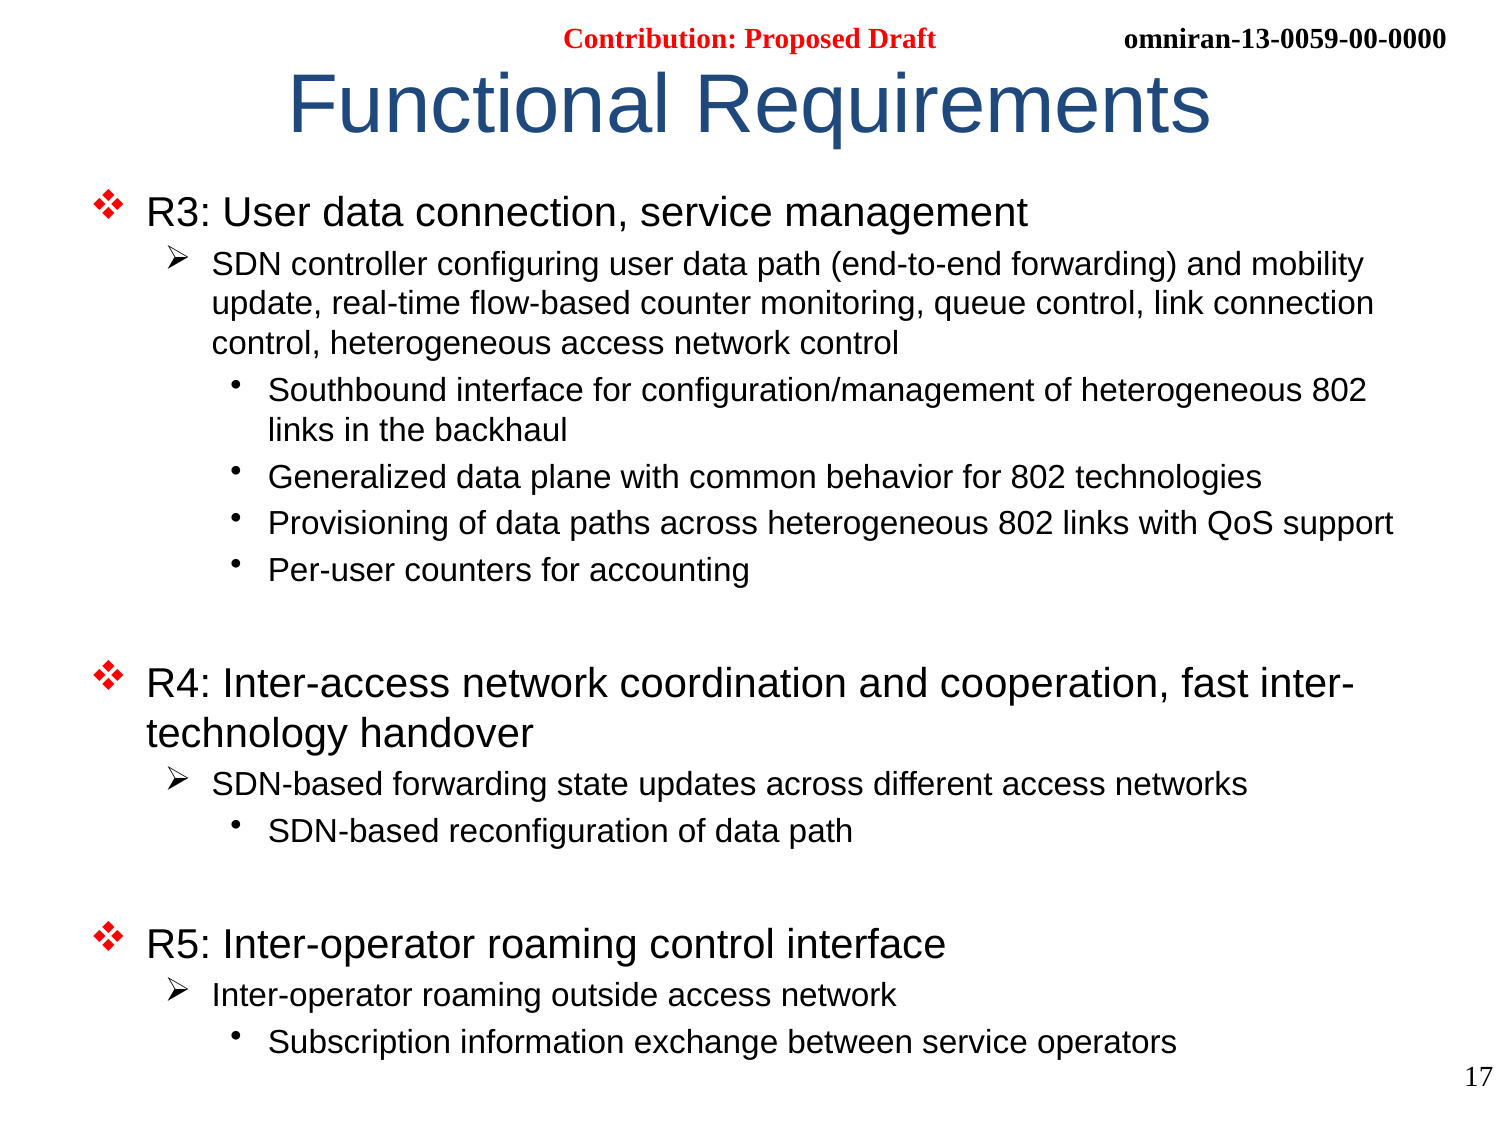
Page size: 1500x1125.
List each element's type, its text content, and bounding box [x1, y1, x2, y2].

list R3: User data connection, service management SDN controller configuring user data path (end-to-end forwarding) and mobility update, real-time flow-based counter monitoring, queue control, link connection control, heterogeneous access network control Southbound interface for configuration/management of heterogeneous 802 links in the backhaul Generalized data plane with common behavior for 802 technologies Provisioning of data paths across heterogeneous 802 links with QoS support Per-user counters for accounting R4: Inter-access network coordination and cooperation, fast inter-technology handover SDN-based forwarding state updates across different access networks SDN-based reconfiguration of data path R5: Inter-operator roaming control interface Inter-operator roaming outside access network Subscription information exchange between service operators [75, 177, 1425, 1066]
title Functional Requirements [75, 34, 1425, 163]
